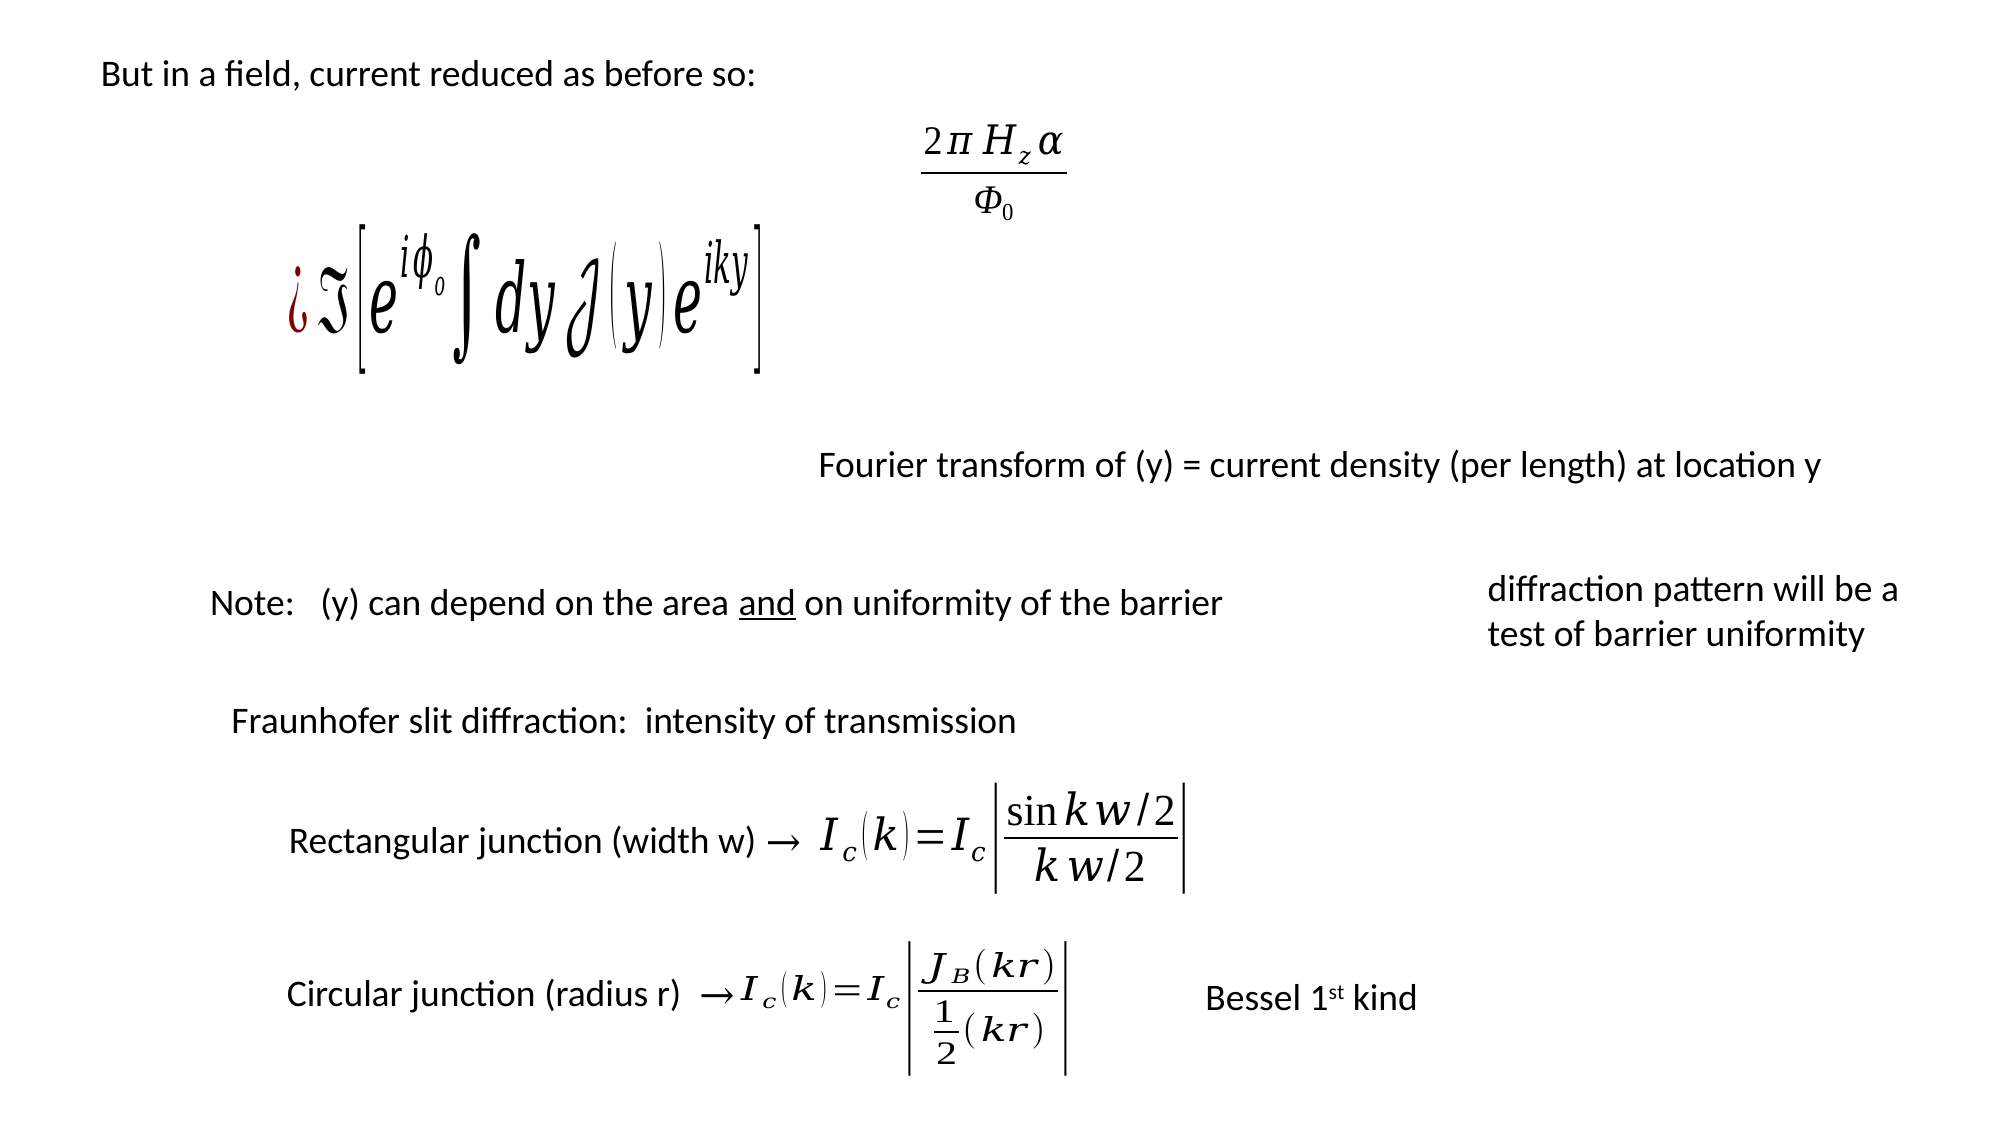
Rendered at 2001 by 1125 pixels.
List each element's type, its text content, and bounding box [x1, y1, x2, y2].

text_box But in a field, current reduced as before so: [85, 41, 773, 102]
text_box diffraction pattern will be a test of barrier uniformity [1472, 556, 1976, 662]
text_box Circular junction (radius r) → [272, 961, 763, 1022]
text_box Rectangular junction (width w) → [274, 808, 818, 869]
